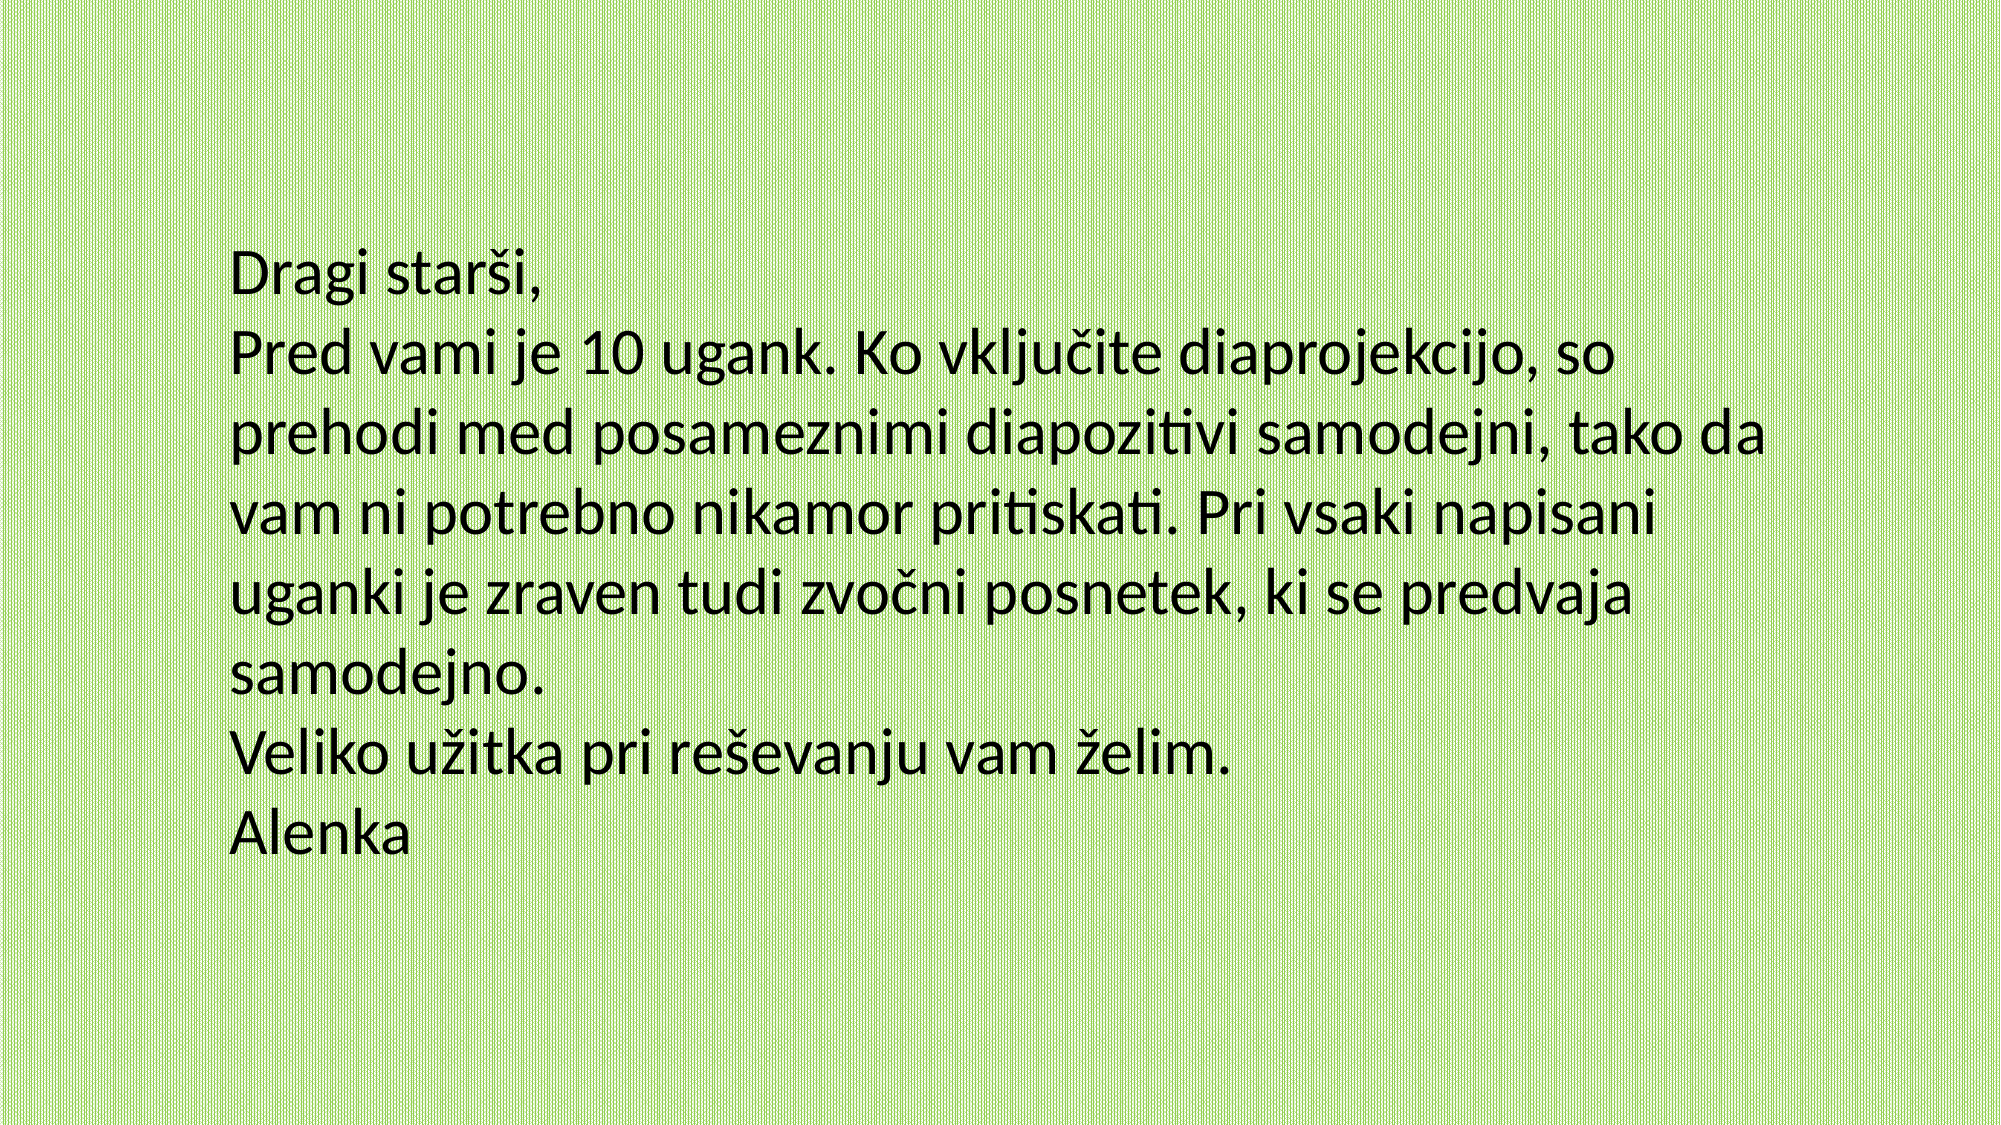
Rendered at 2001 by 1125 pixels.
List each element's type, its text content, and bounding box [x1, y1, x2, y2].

text_box Dragi starši, Pred vami je 10 ugank. Ko vključite diaprojekcijo, so prehodi med posameznimi diapozitivi samodejni, tako da vam ni potrebno nikamor pritiskati. Pri vsaki napisani uganki je zraven tudi zvočni posnetek, ki se predvaja samodejno. Veliko užitka pri reševanju vam želim. Alenka [214, 220, 1839, 876]
